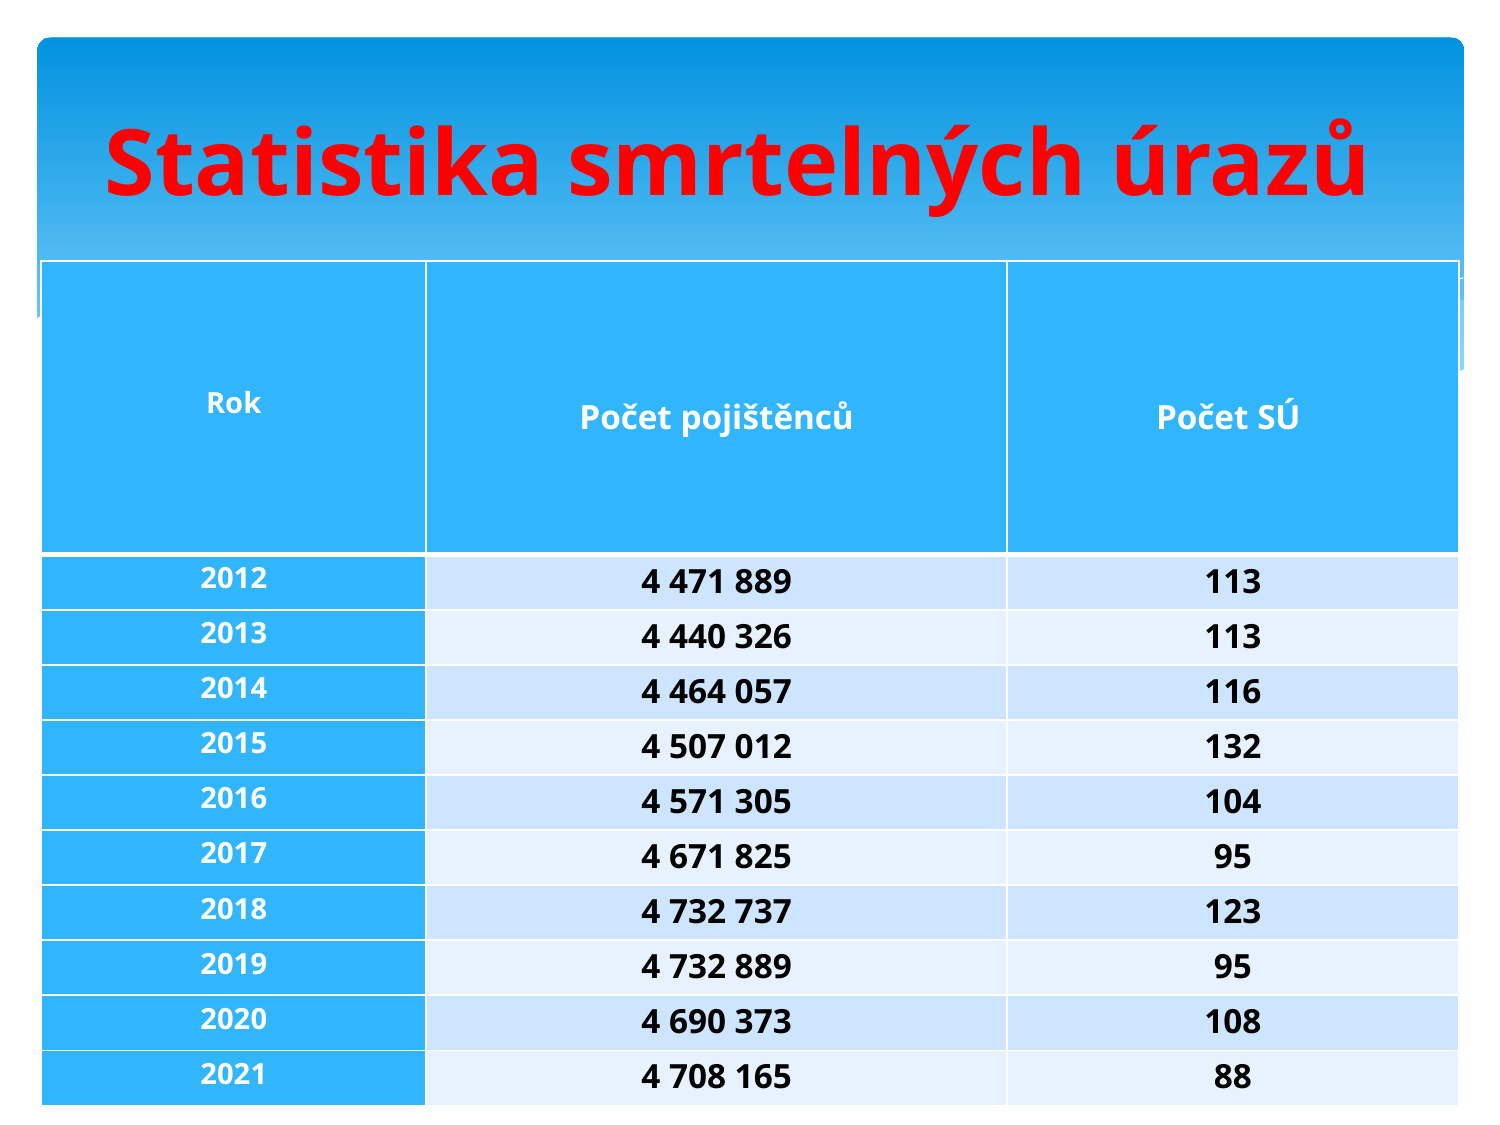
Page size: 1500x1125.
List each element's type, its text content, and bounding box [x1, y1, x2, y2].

table_cell 4 507 012 [427, 721, 1006, 774]
table_cell 88 [1008, 1051, 1458, 1105]
table_cell 4 471 889 [427, 557, 1006, 609]
table_cell 2015 [42, 721, 425, 774]
table_cell 132 [1008, 721, 1458, 774]
table_cell 2017 [42, 831, 425, 884]
table_cell 4 671 825 [427, 831, 1006, 884]
table_cell 123 [1008, 886, 1458, 939]
table_cell 95 [1008, 941, 1458, 994]
table_cell 2013 [42, 611, 425, 664]
table_cell 2014 [42, 666, 425, 719]
table_cell 113 [1008, 611, 1458, 664]
table_cell 113 [1008, 557, 1458, 609]
table_cell 95 [1008, 831, 1458, 884]
table_cell 4 690 373 [427, 996, 1006, 1050]
title Statistika smrtelných úrazů [75, 55, 1425, 261]
table_cell 4 708 165 [427, 1051, 1006, 1105]
table_cell 2021 [42, 1051, 425, 1105]
table_cell 116 [1008, 666, 1458, 719]
table_cell 4 732 737 [427, 886, 1006, 939]
table_header Počet pojištěnců [427, 262, 1006, 552]
table_cell 108 [1008, 996, 1458, 1050]
table_cell 4 571 305 [427, 776, 1006, 829]
table_header Počet SÚ [1008, 262, 1458, 552]
table_cell 2012 [42, 557, 425, 609]
table_header Rok [42, 262, 425, 552]
table_cell 4 464 057 [427, 666, 1006, 719]
table_cell 2016 [42, 776, 425, 829]
table_cell 2019 [42, 941, 425, 994]
table_cell 2018 [42, 886, 425, 939]
table_cell 4 440 326 [427, 611, 1006, 664]
table_cell 104 [1008, 776, 1458, 829]
table_cell 2020 [42, 996, 425, 1050]
table_cell 4 732 889 [427, 941, 1006, 994]
